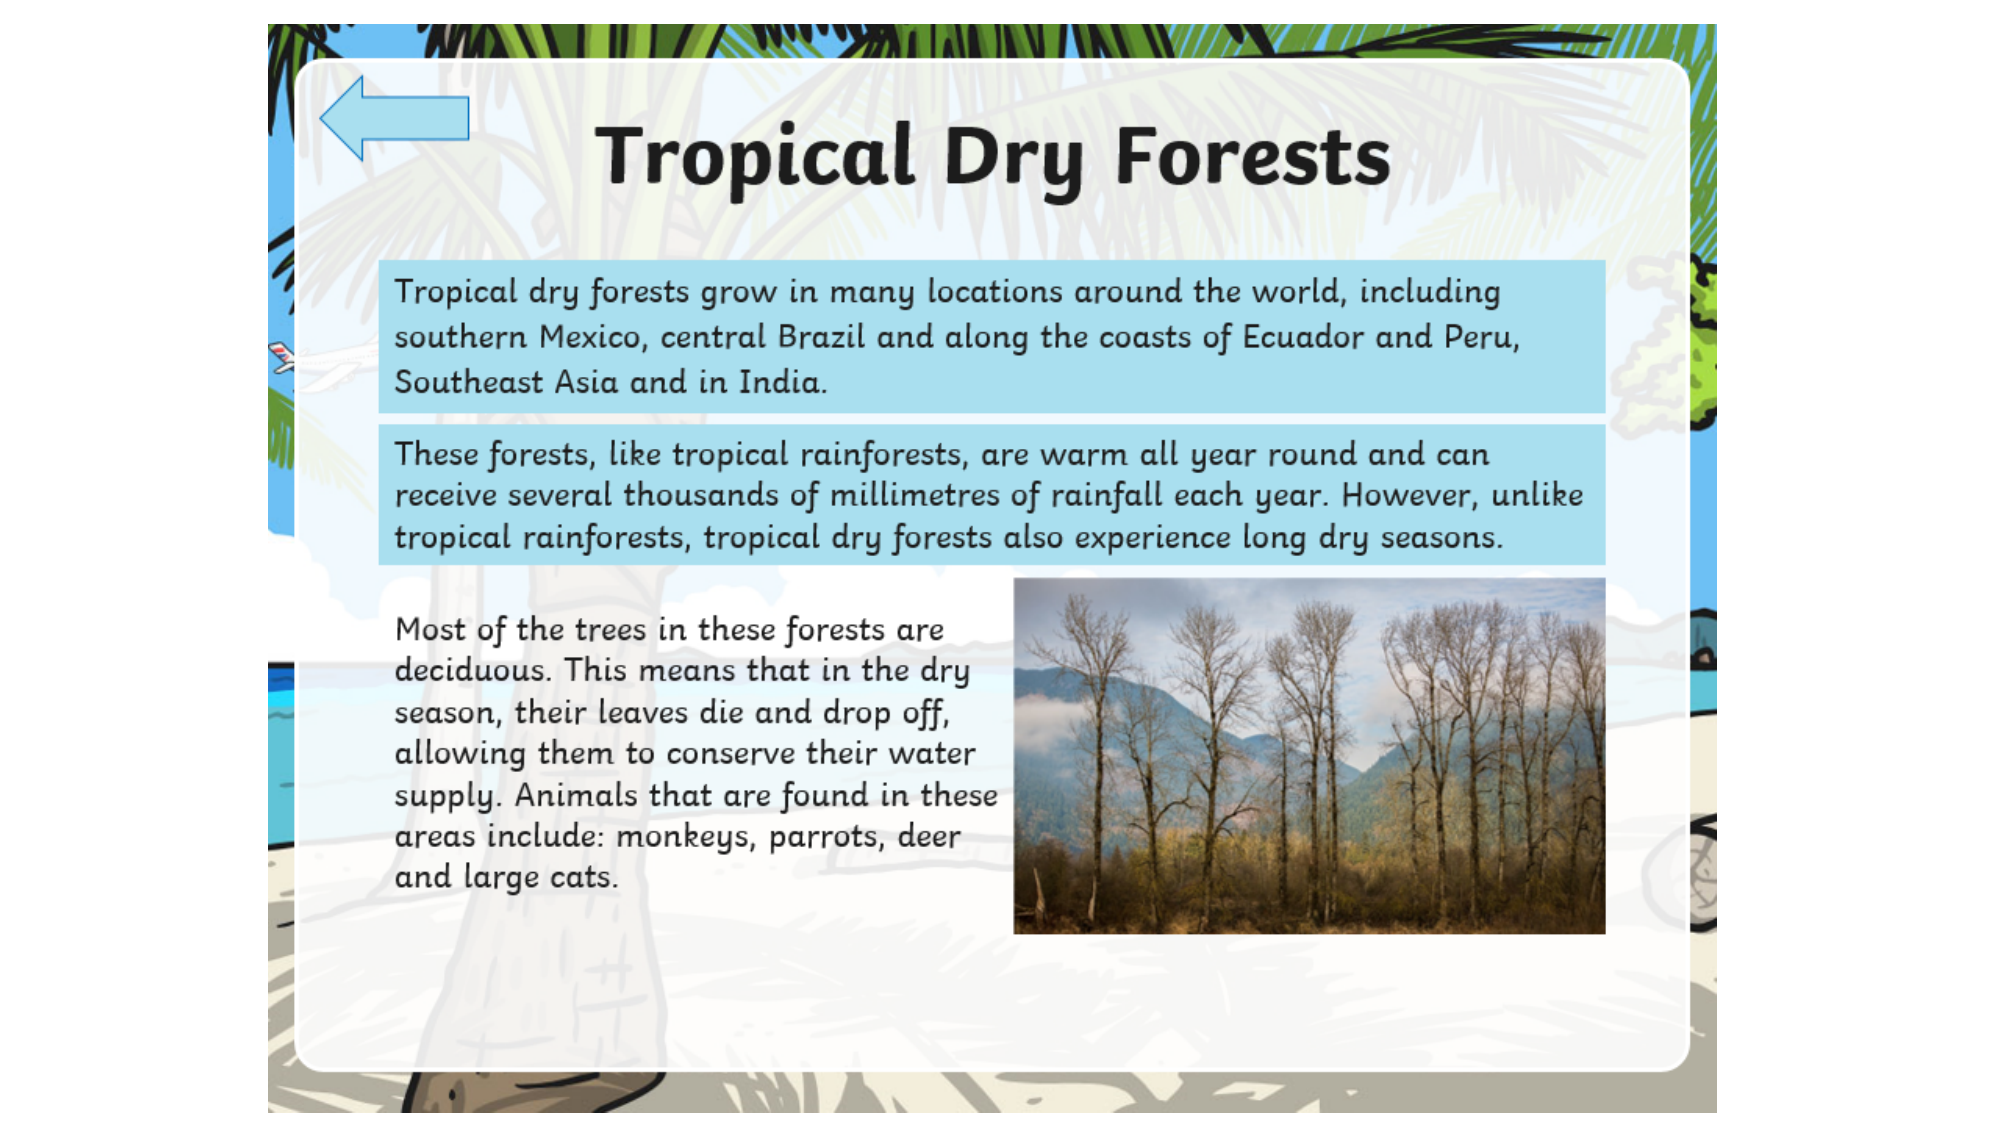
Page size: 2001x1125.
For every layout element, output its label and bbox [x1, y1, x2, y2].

picture [268, 24, 1717, 1113]
